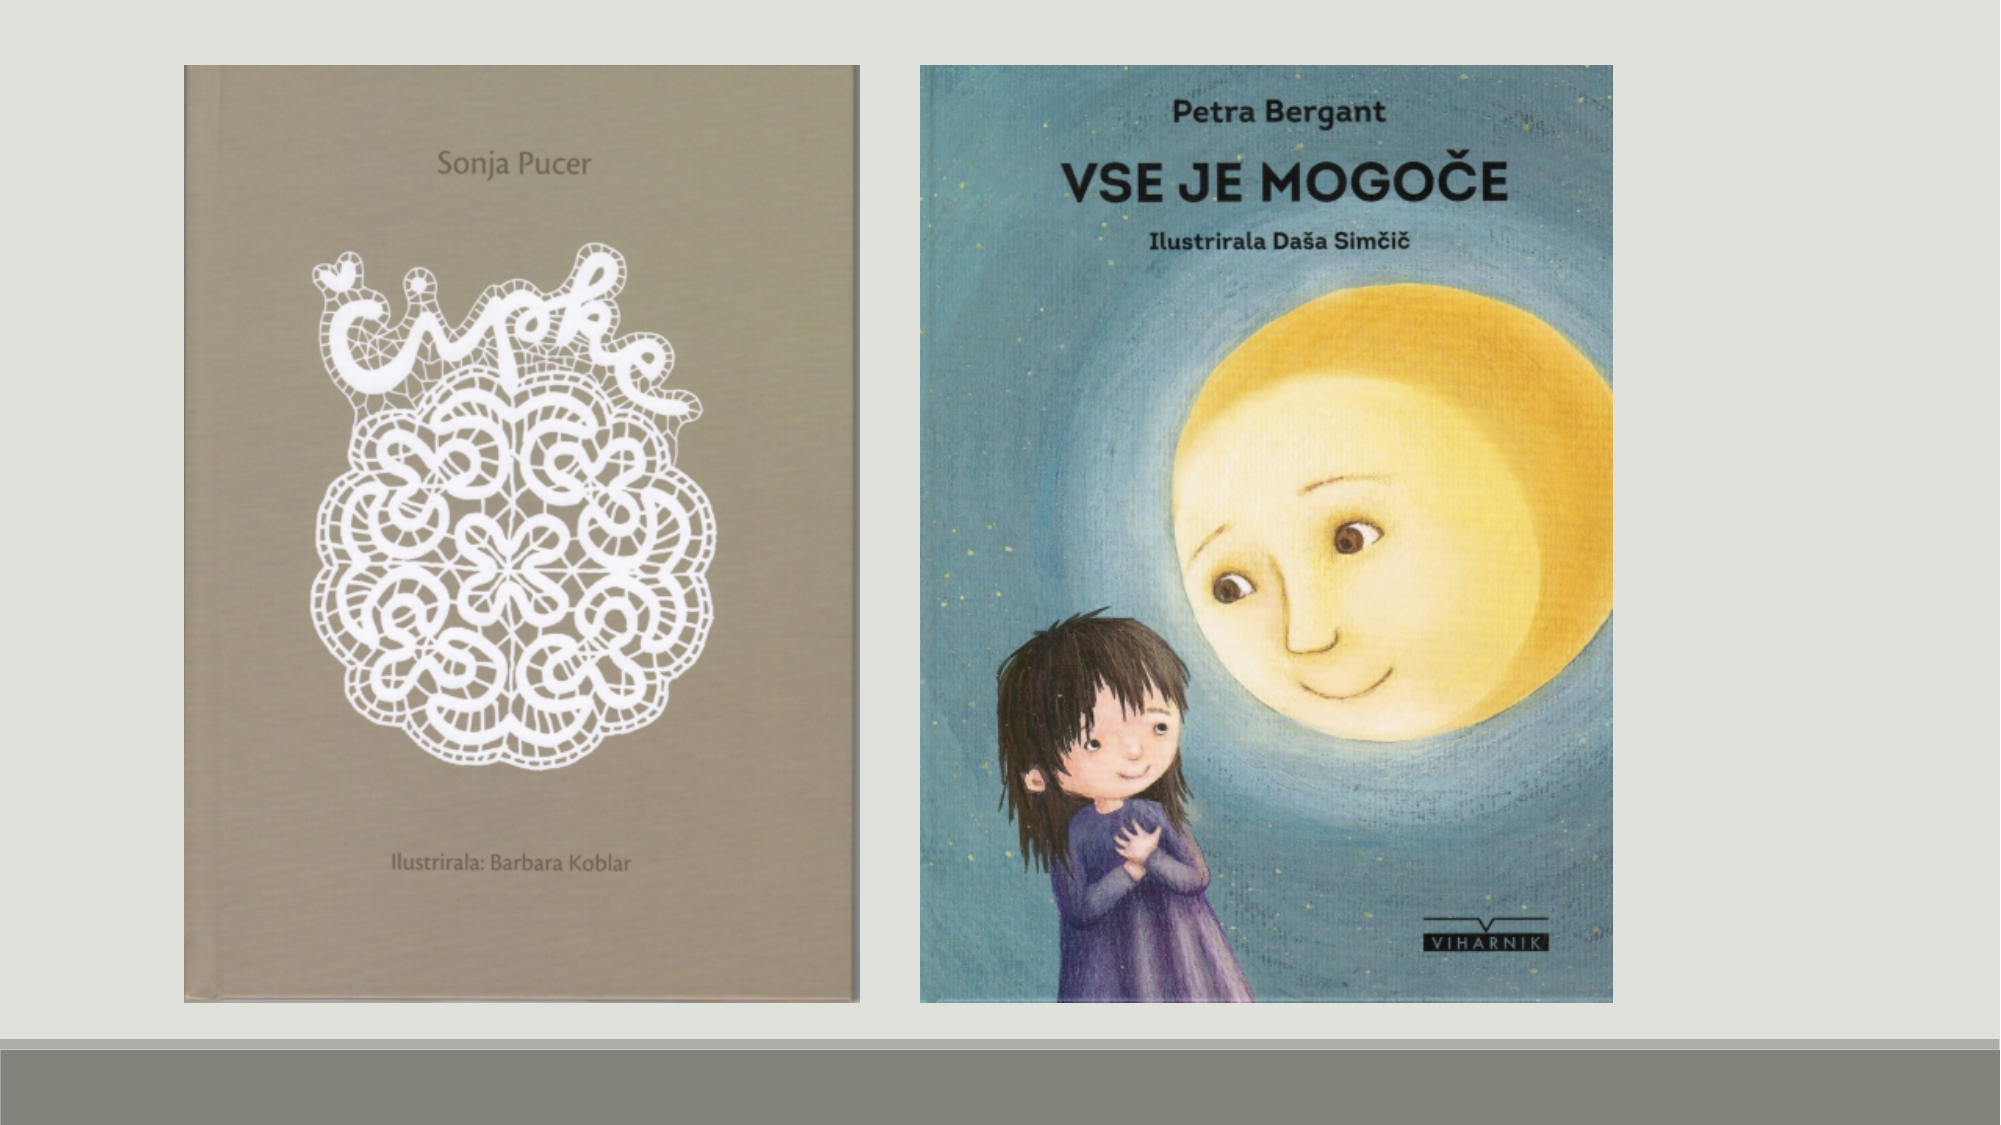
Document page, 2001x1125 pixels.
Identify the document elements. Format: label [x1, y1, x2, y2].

picture [183, 64, 860, 1004]
picture [919, 64, 1613, 1004]
